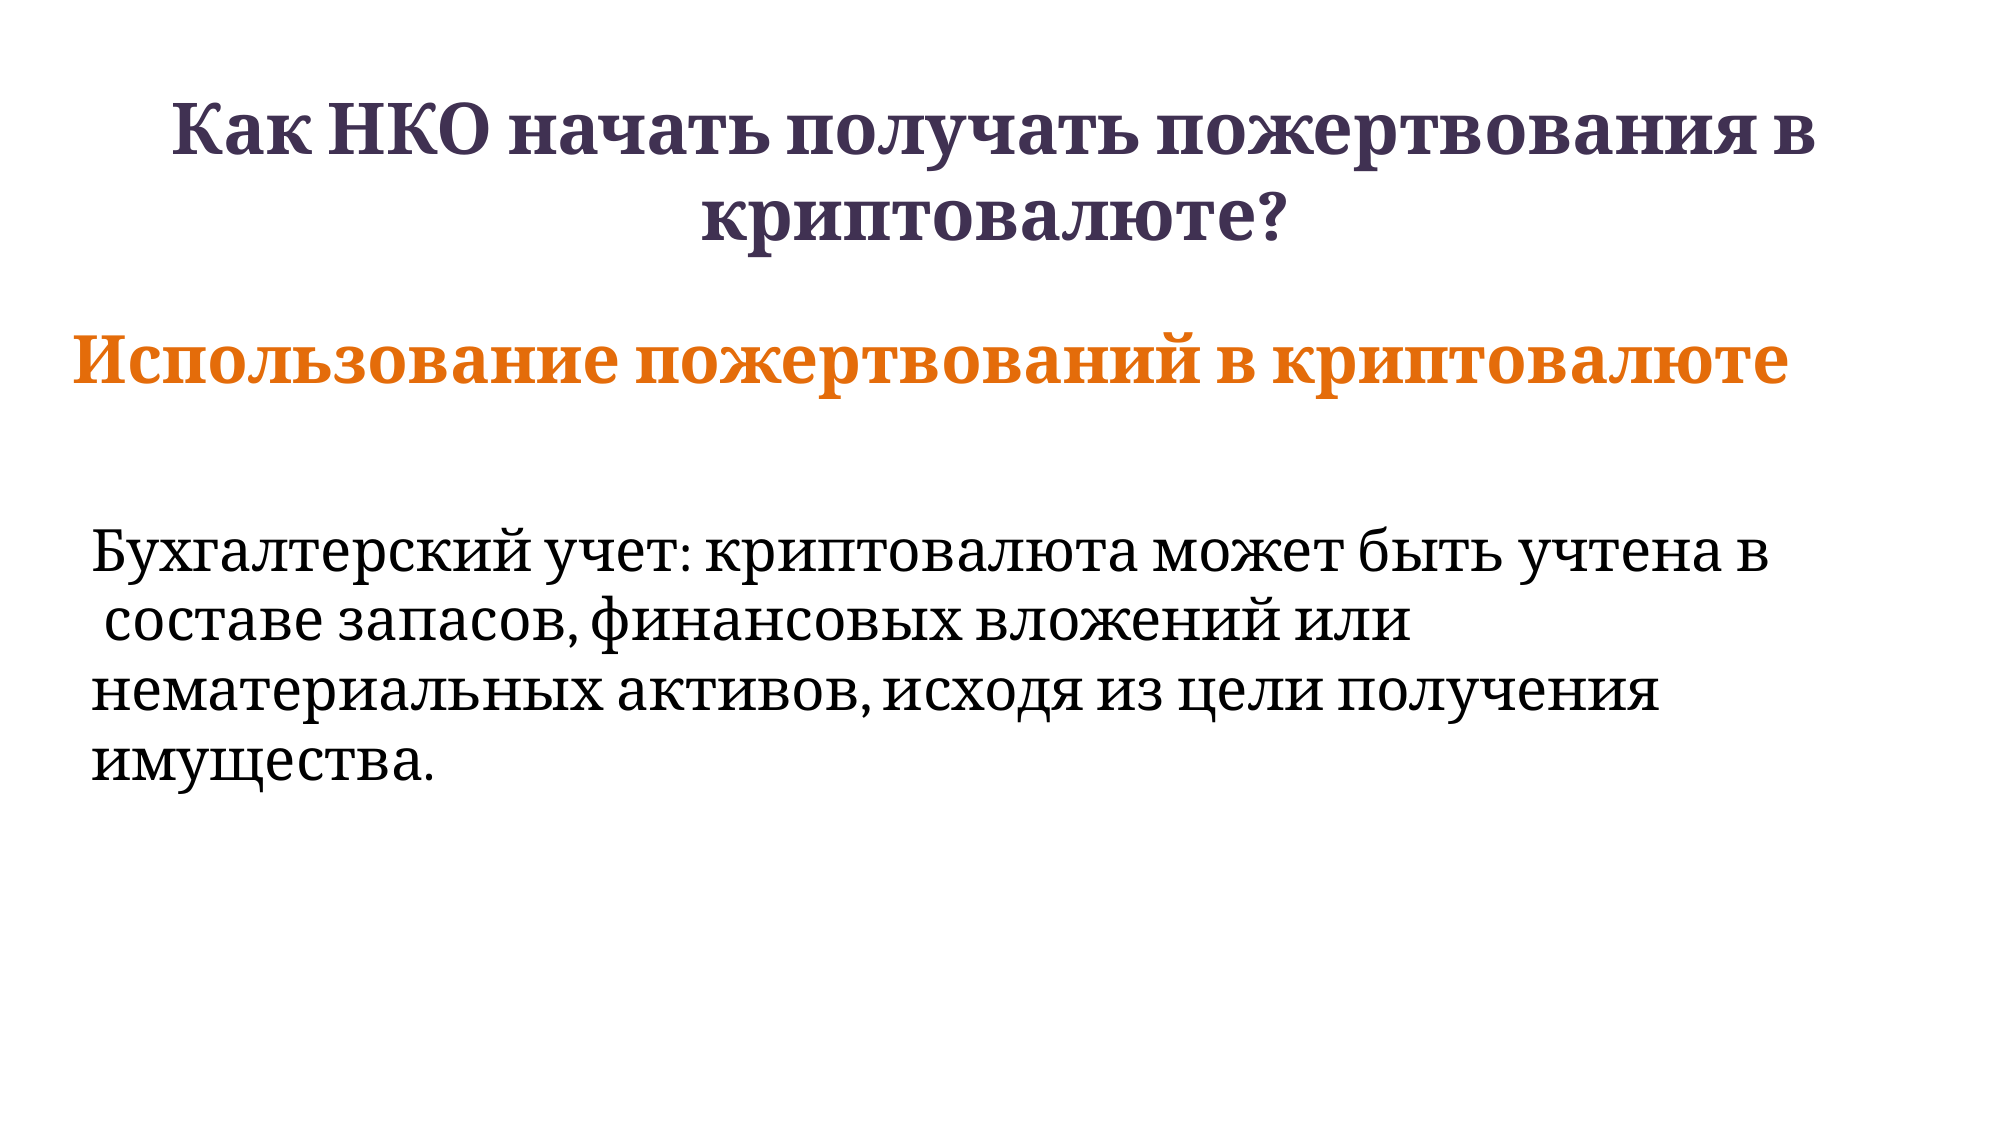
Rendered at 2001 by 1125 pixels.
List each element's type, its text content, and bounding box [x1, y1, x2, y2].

text_box Использование пожертвований в криптовалюте [57, 262, 1934, 451]
text_box Как НКО начать получать пожертвования в криптовалюте? [95, 75, 1896, 262]
text_box Бухгалтерский учет: криптовалюта может быть учтена в составе запасов, финансовых вложений или нематериальных активов, исходя из цели получения имущества. [76, 505, 1798, 800]
